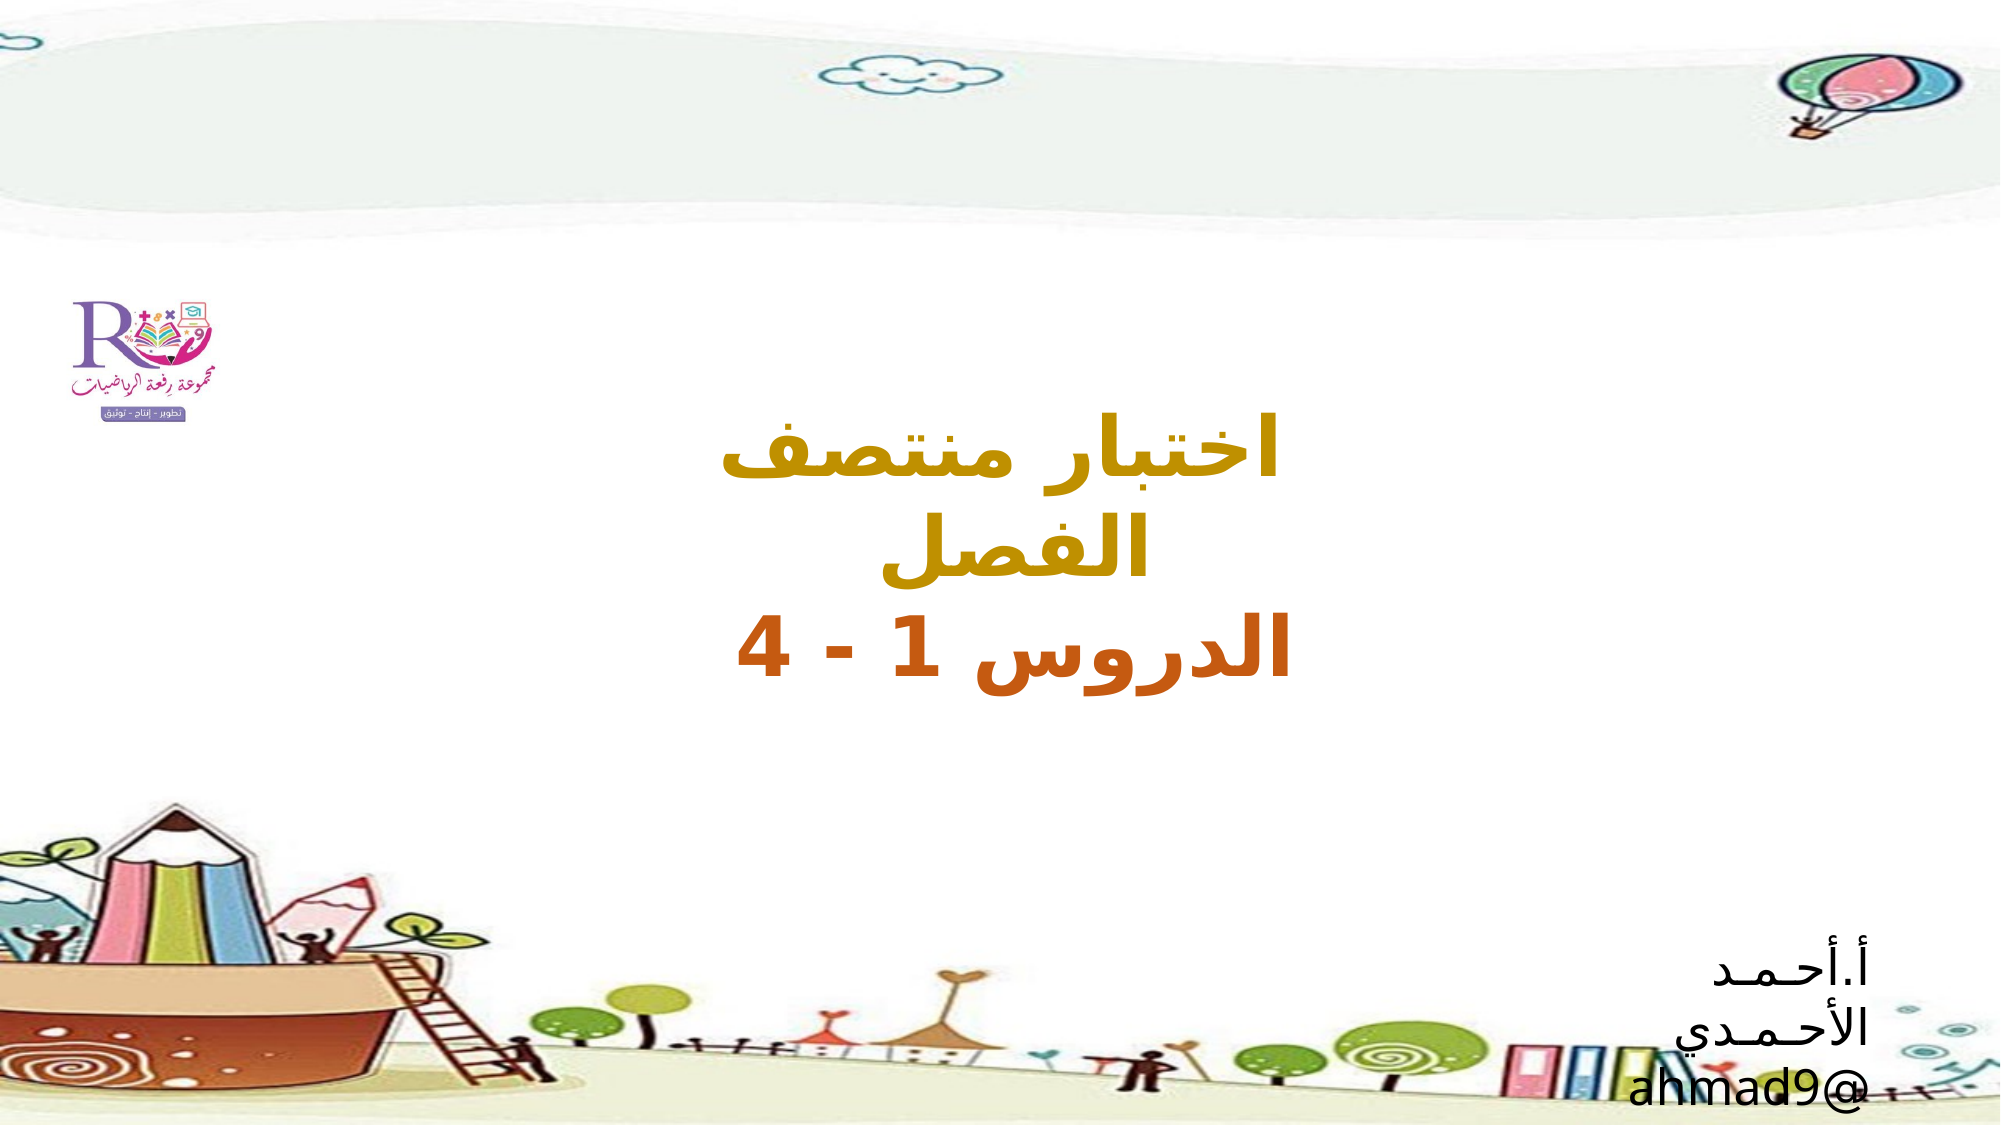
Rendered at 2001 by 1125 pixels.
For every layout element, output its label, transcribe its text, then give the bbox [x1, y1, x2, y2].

text_box أ.أحـمـد الأحـمـدي @ahmad9963 [1600, 927, 1886, 1125]
text_box اختبار منتصف الفصل الدروس 1 - 4 [644, 385, 1387, 701]
picture [0, 0, 2001, 1125]
